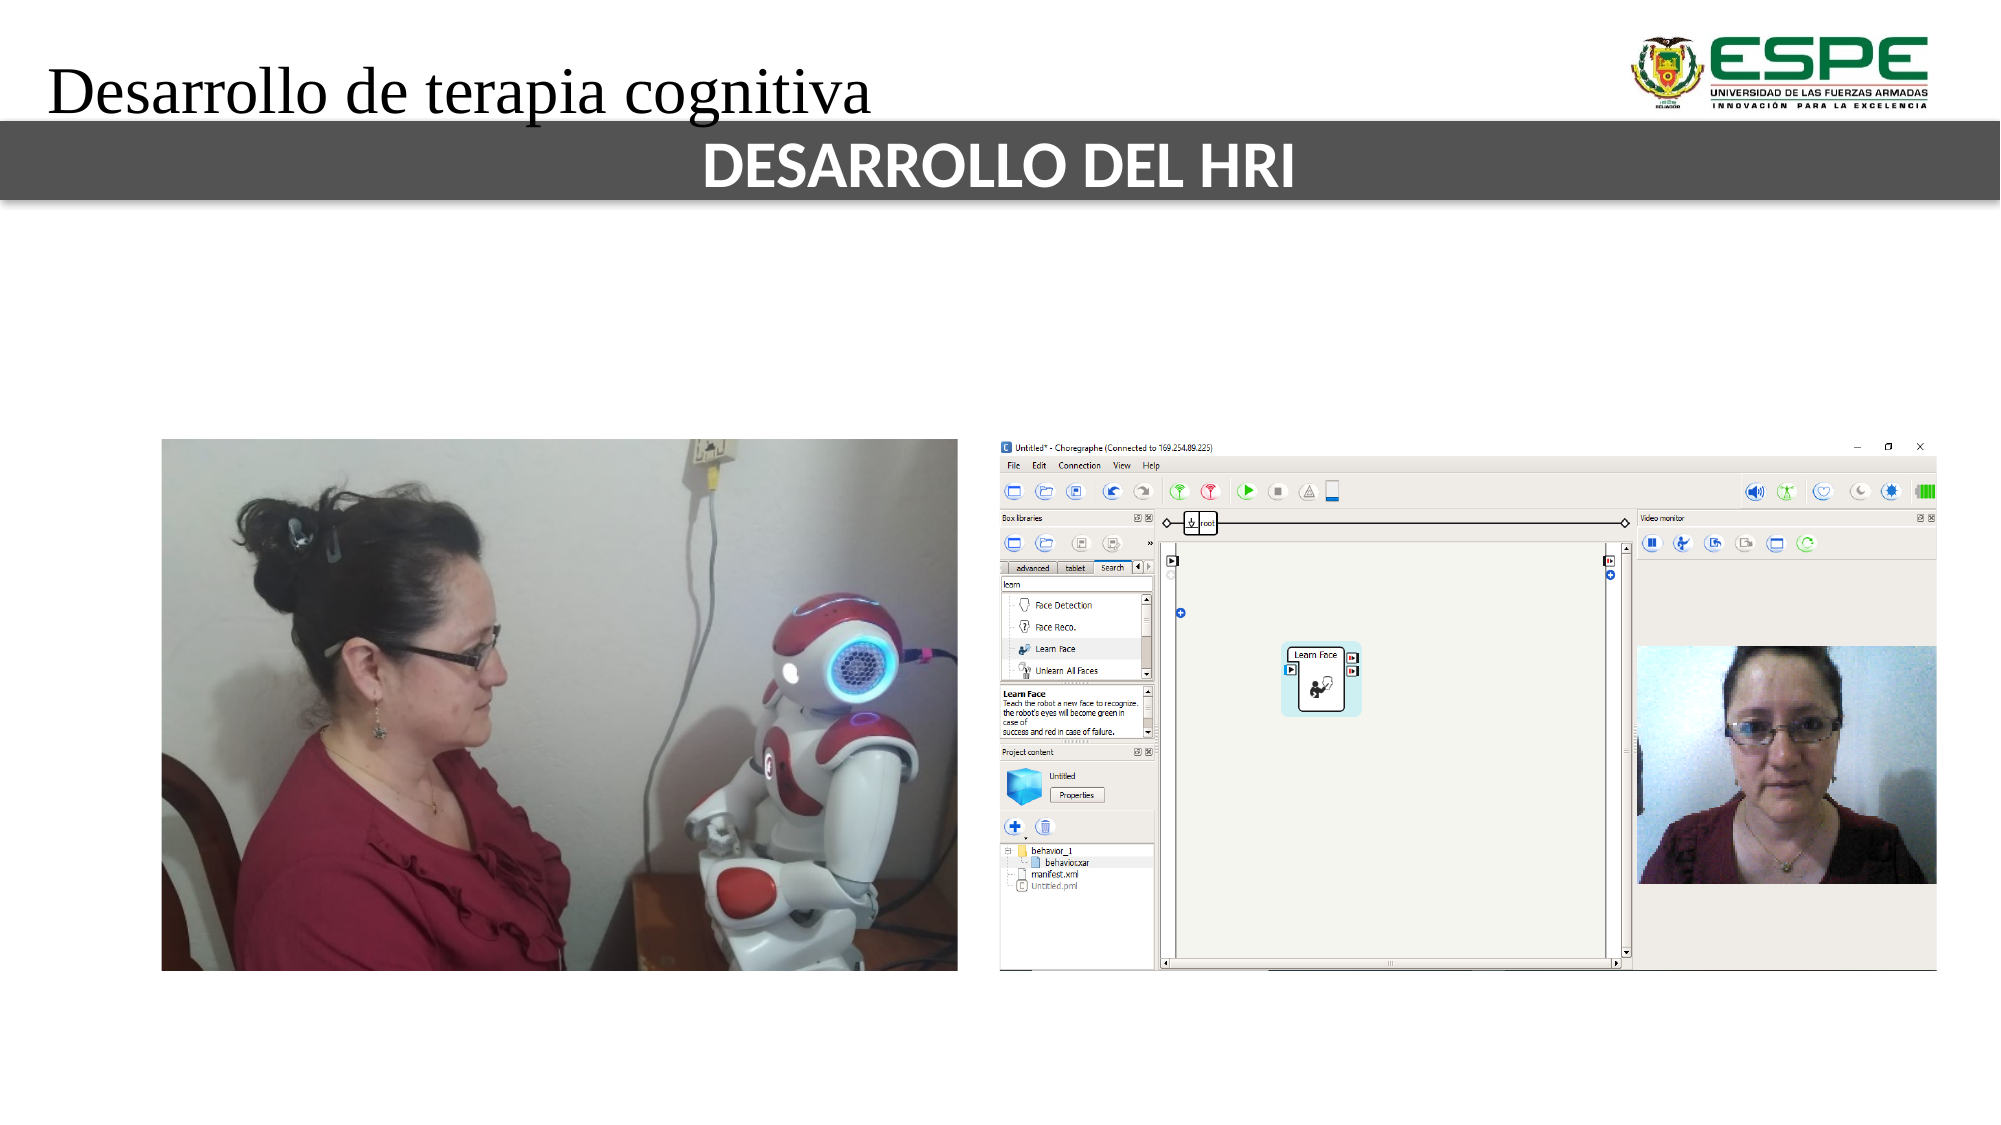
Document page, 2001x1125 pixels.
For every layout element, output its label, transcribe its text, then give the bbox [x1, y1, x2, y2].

text_box Desarrollo de terapia cognitiva [32, 0, 1397, 135]
picture [161, 439, 958, 972]
text_box DESARROLLO DEL HRI [0, 121, 2000, 200]
picture [1629, 33, 1930, 113]
picture [999, 439, 1937, 972]
